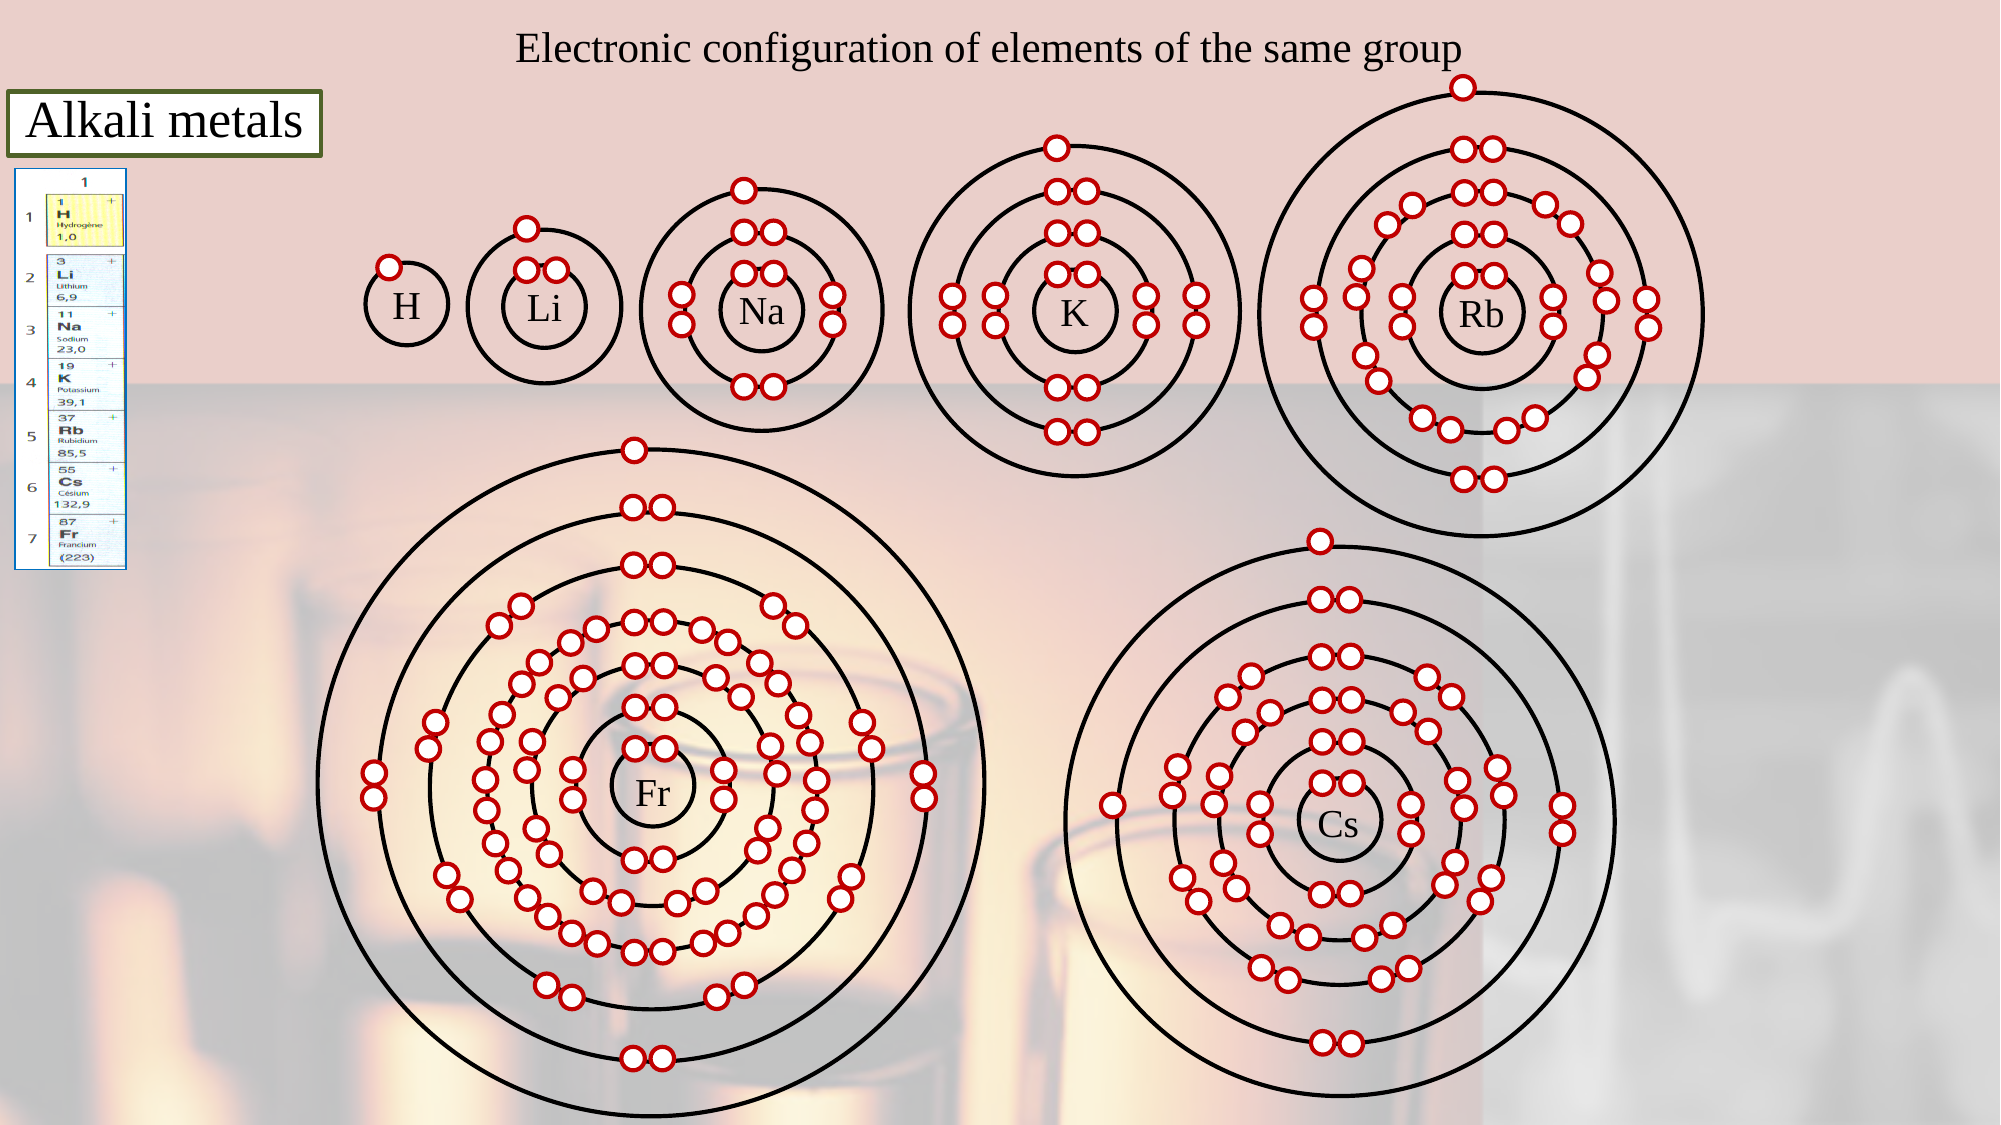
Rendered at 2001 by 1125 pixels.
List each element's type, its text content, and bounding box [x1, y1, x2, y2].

text_box [1351, 341, 1380, 370]
text_box [375, 253, 403, 282]
text_box [1556, 210, 1585, 238]
text_box [1634, 314, 1663, 342]
text_box [512, 215, 541, 243]
text_box [1531, 190, 1560, 219]
text_box [1436, 415, 1465, 444]
text_box [363, 260, 451, 348]
text_box [907, 143, 1243, 479]
text_box [315, 447, 987, 1119]
text_box [1306, 527, 1335, 556]
text_box [1493, 416, 1521, 445]
text_box [6, 89, 323, 158]
text_box [638, 187, 885, 433]
text_box [730, 176, 758, 205]
text_box [1408, 404, 1437, 433]
text_box [1521, 404, 1550, 432]
title Electronic configuration of elements of the same group [2, 11, 1977, 79]
text_box [1299, 313, 1328, 341]
text_box [1450, 465, 1478, 494]
picture [15, 168, 126, 570]
text_box [1342, 283, 1371, 311]
text_box [1299, 284, 1328, 313]
text_box [1347, 254, 1376, 283]
text_box [1042, 134, 1071, 163]
text_box H [377, 272, 437, 335]
text_box [465, 227, 624, 386]
text_box [1257, 90, 1705, 539]
text_box [1364, 367, 1393, 395]
text_box Alkali metals [10, 78, 319, 156]
text_box [1063, 544, 1617, 1099]
text_box [620, 436, 649, 465]
text_box [1632, 285, 1661, 314]
text_box [1449, 73, 1477, 102]
text_box [1480, 465, 1508, 494]
